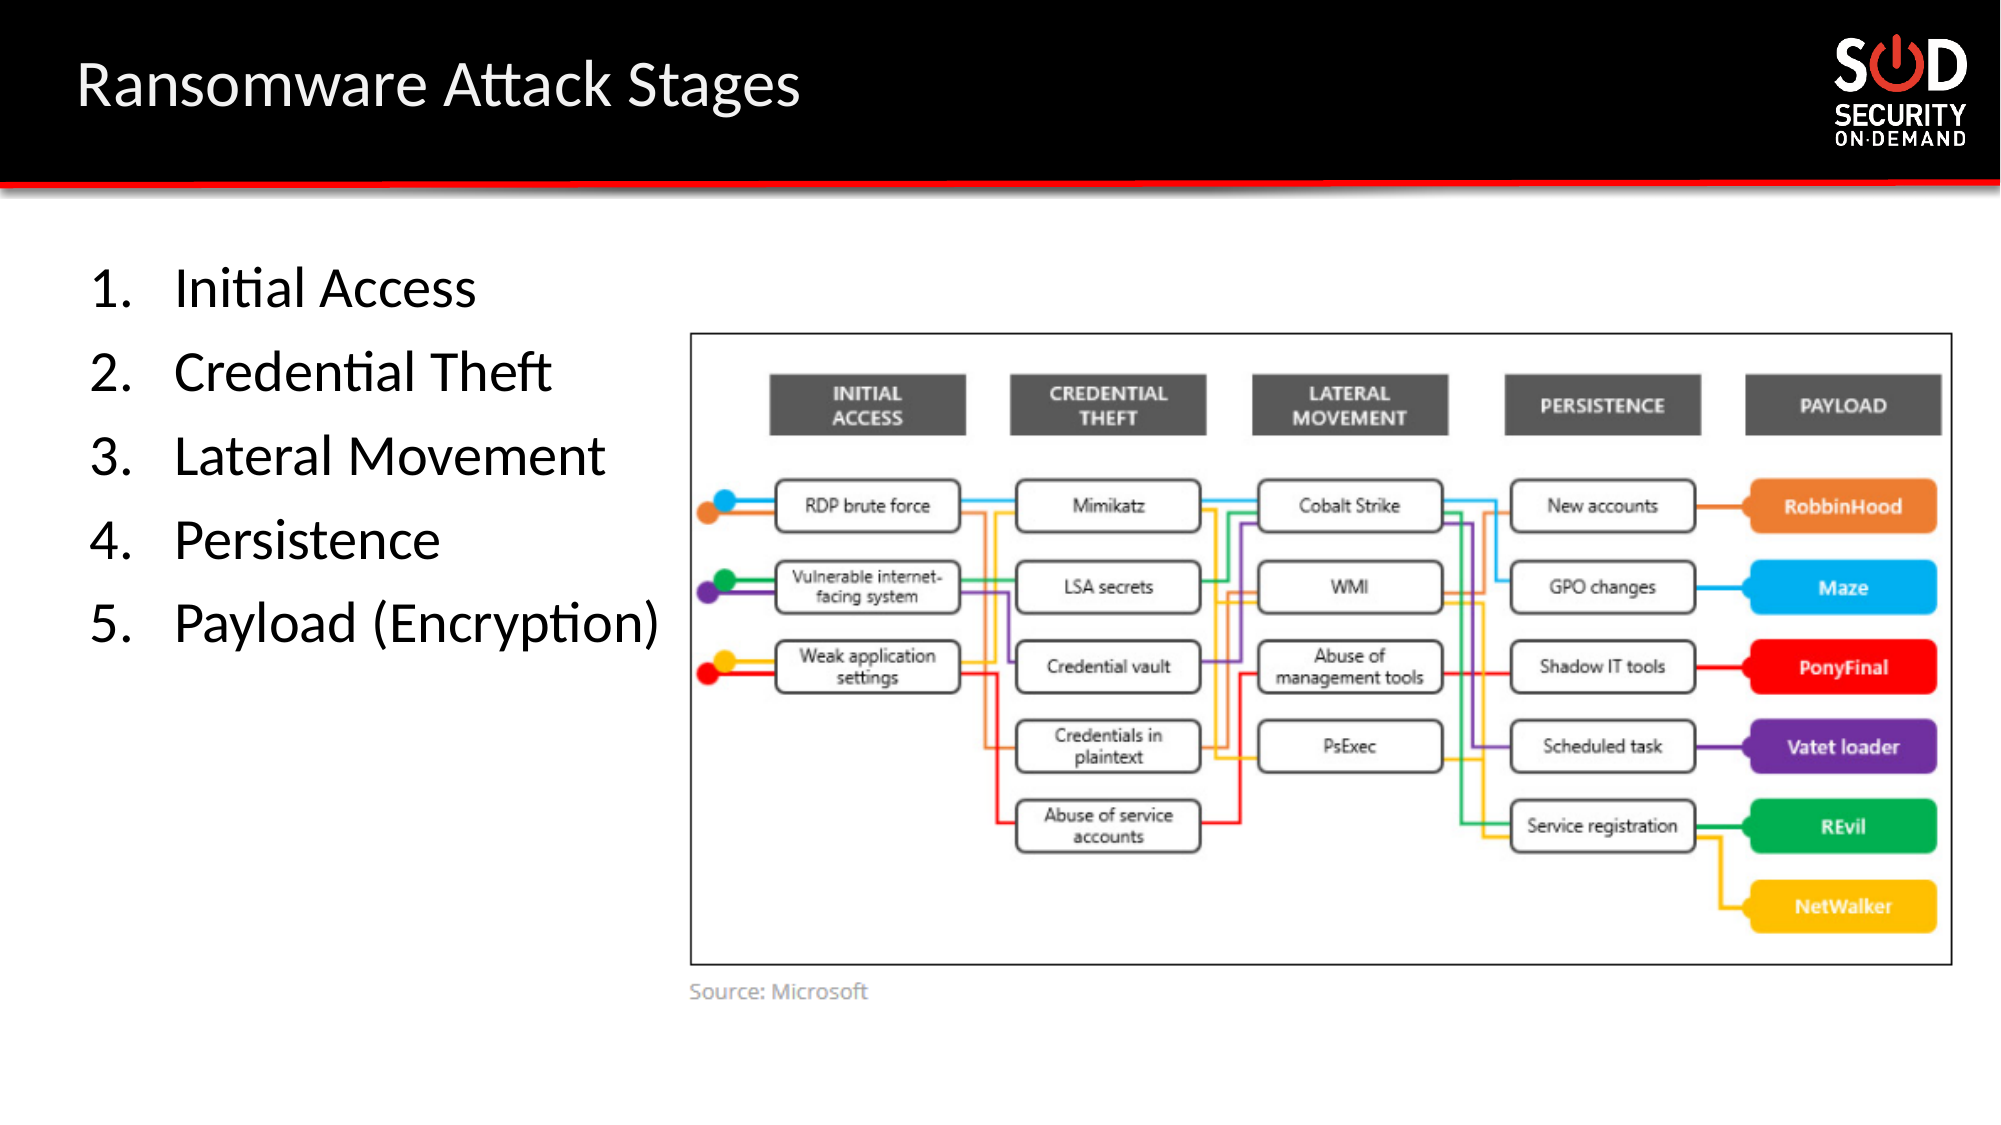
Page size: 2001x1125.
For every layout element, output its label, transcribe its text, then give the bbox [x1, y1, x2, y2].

title Ransomware Attack Stages [62, 38, 1713, 132]
picture [1834, 34, 1967, 146]
picture [677, 318, 1973, 1013]
list Initial Access Credential Theft Lateral Movement Persistence Payload (Encryption) [75, 249, 730, 1088]
